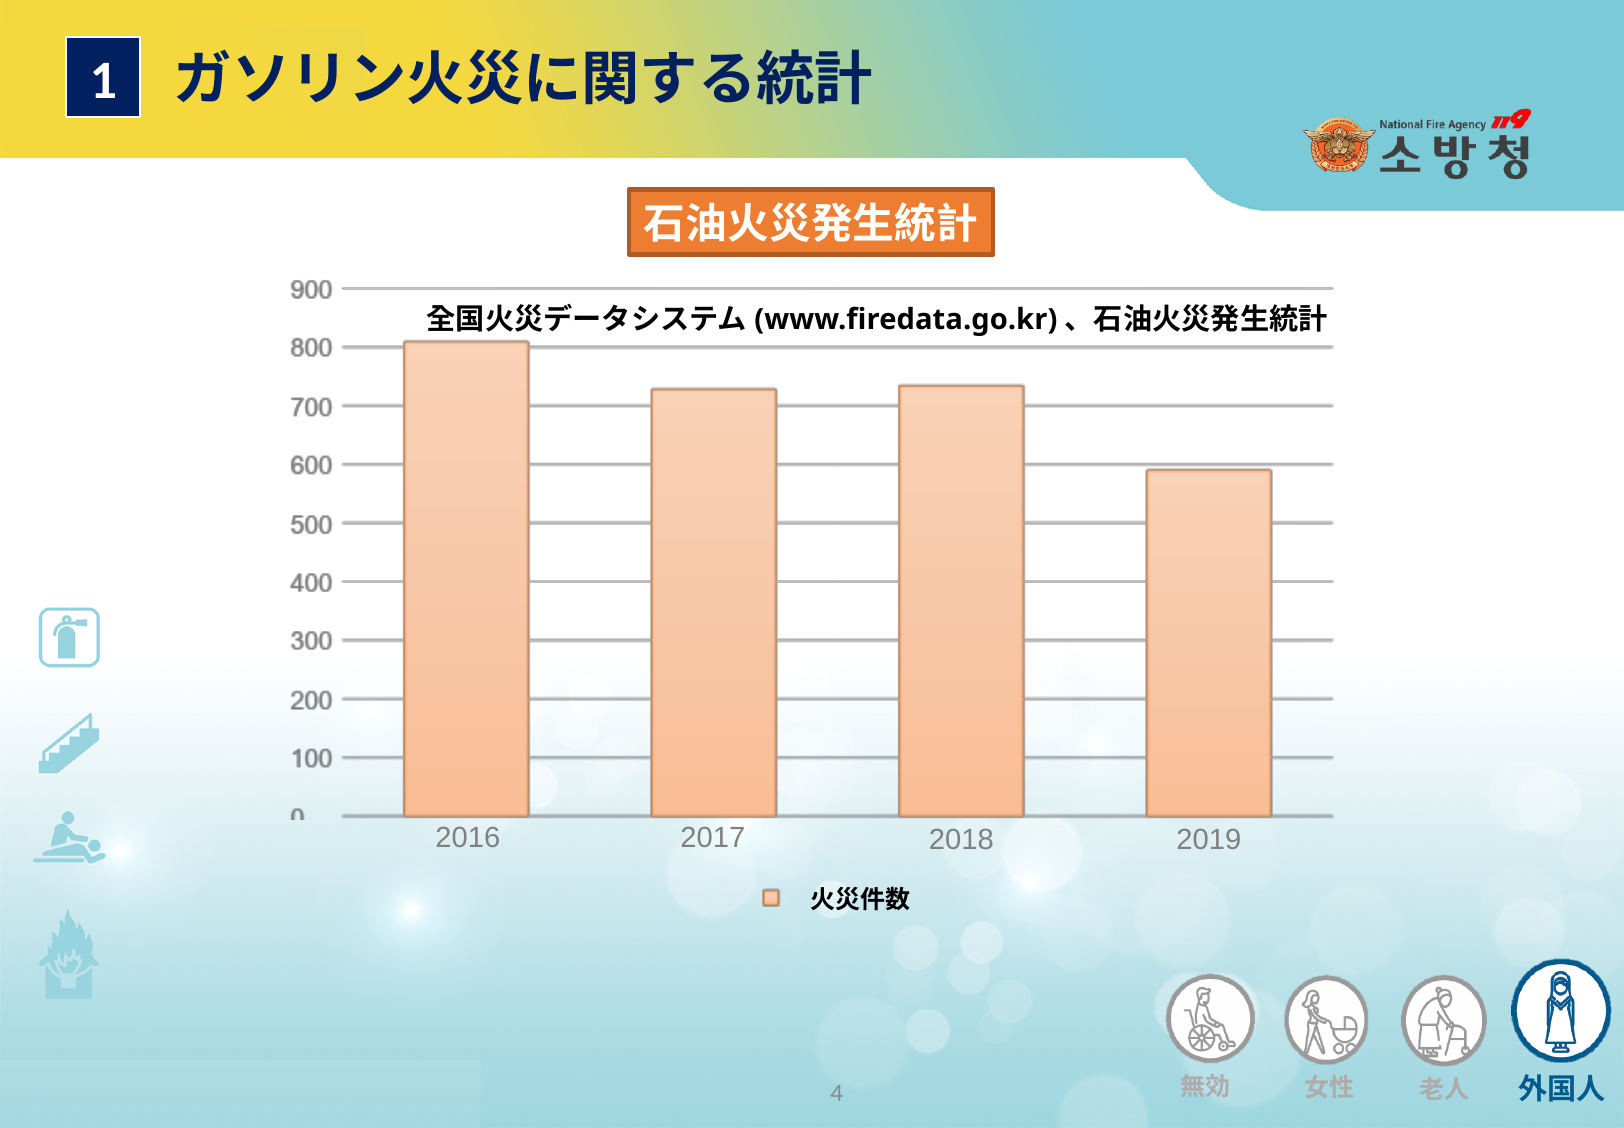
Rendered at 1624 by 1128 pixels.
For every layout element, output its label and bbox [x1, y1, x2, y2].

text_box [1162, 945, 1624, 1114]
picture [0, 0, 1624, 1128]
